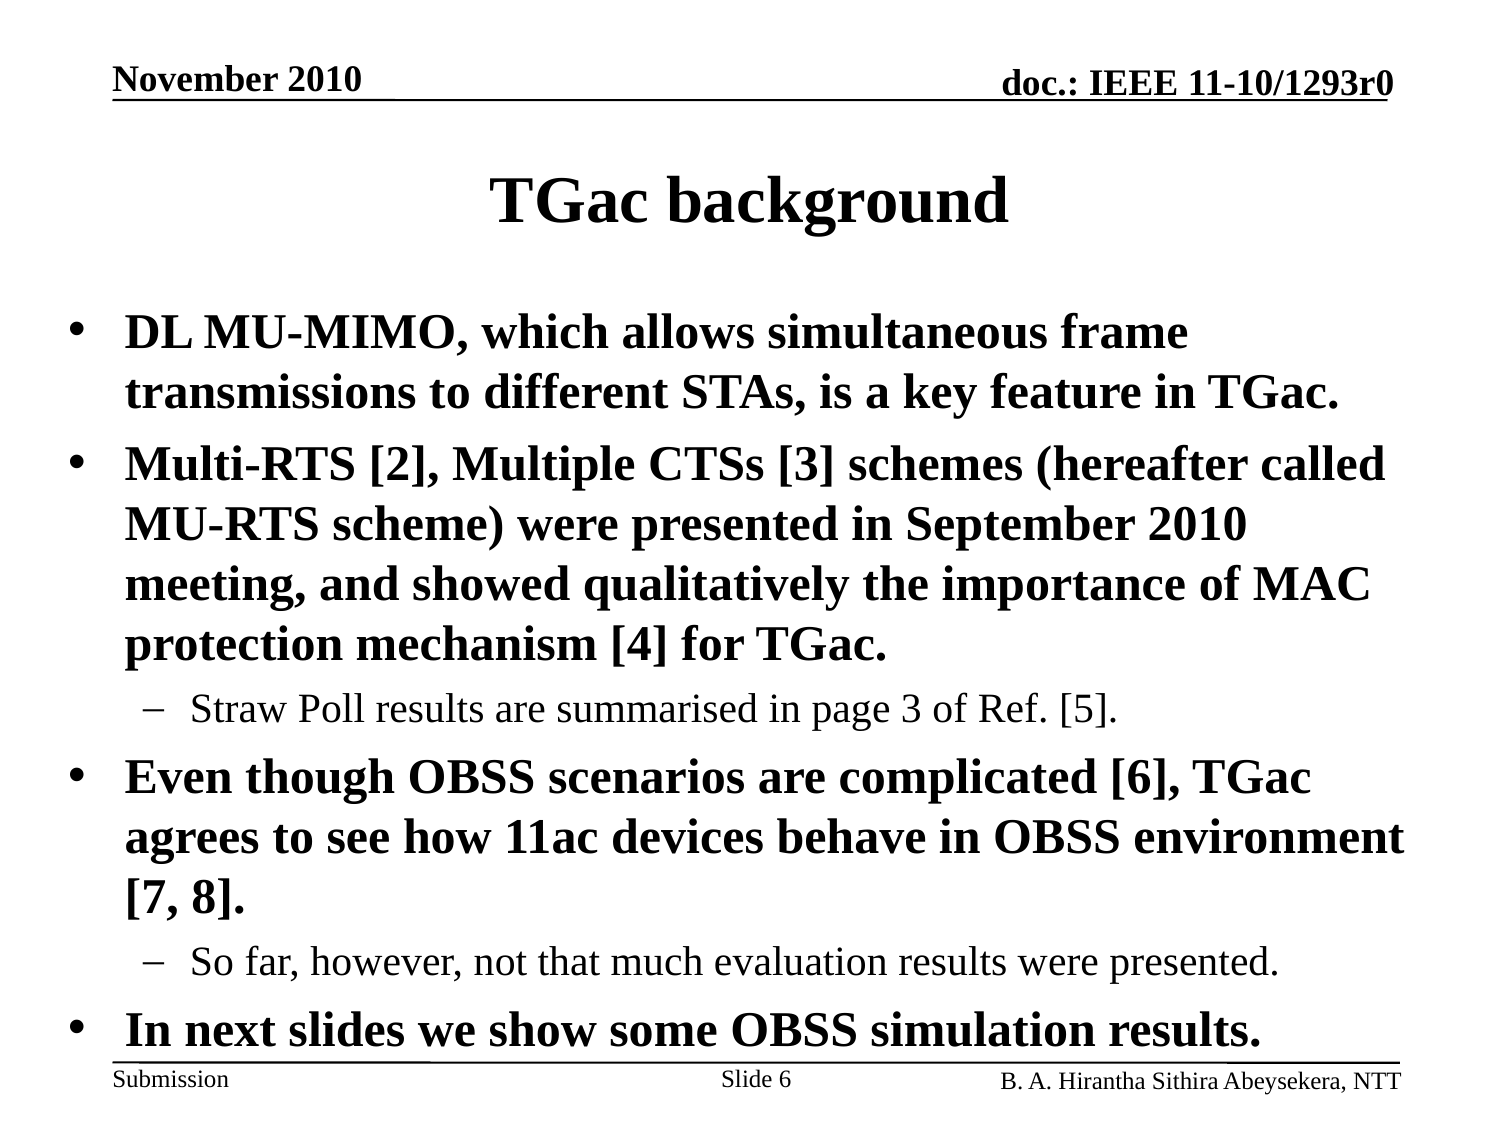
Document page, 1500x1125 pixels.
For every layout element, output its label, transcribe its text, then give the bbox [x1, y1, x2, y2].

slide_number Slide 6 [712, 1061, 800, 1123]
title TGac background [52, 101, 1448, 290]
list DL MU-MIMO, which allows simultaneous frame transmissions to different STAs, is a key feature in TGac. Multi-RTS [2], Multiple CTSs [3] schemes (hereafter called MU-RTS scheme) were presented in September 2010 meeting, and showed qualitatively the importance of MAC protection mechanism [4] for TGac. Straw Poll results are summarised in page 3 of Ref. [5]. Even though OBSS scenarios are complicated [6], TGac agrees to see how 11ac devices behave in OBSS environment [7, 8]. So far, however, not that much evaluation results were presented. In next slides we show some OBSS simulation results. [52, 290, 1448, 1059]
